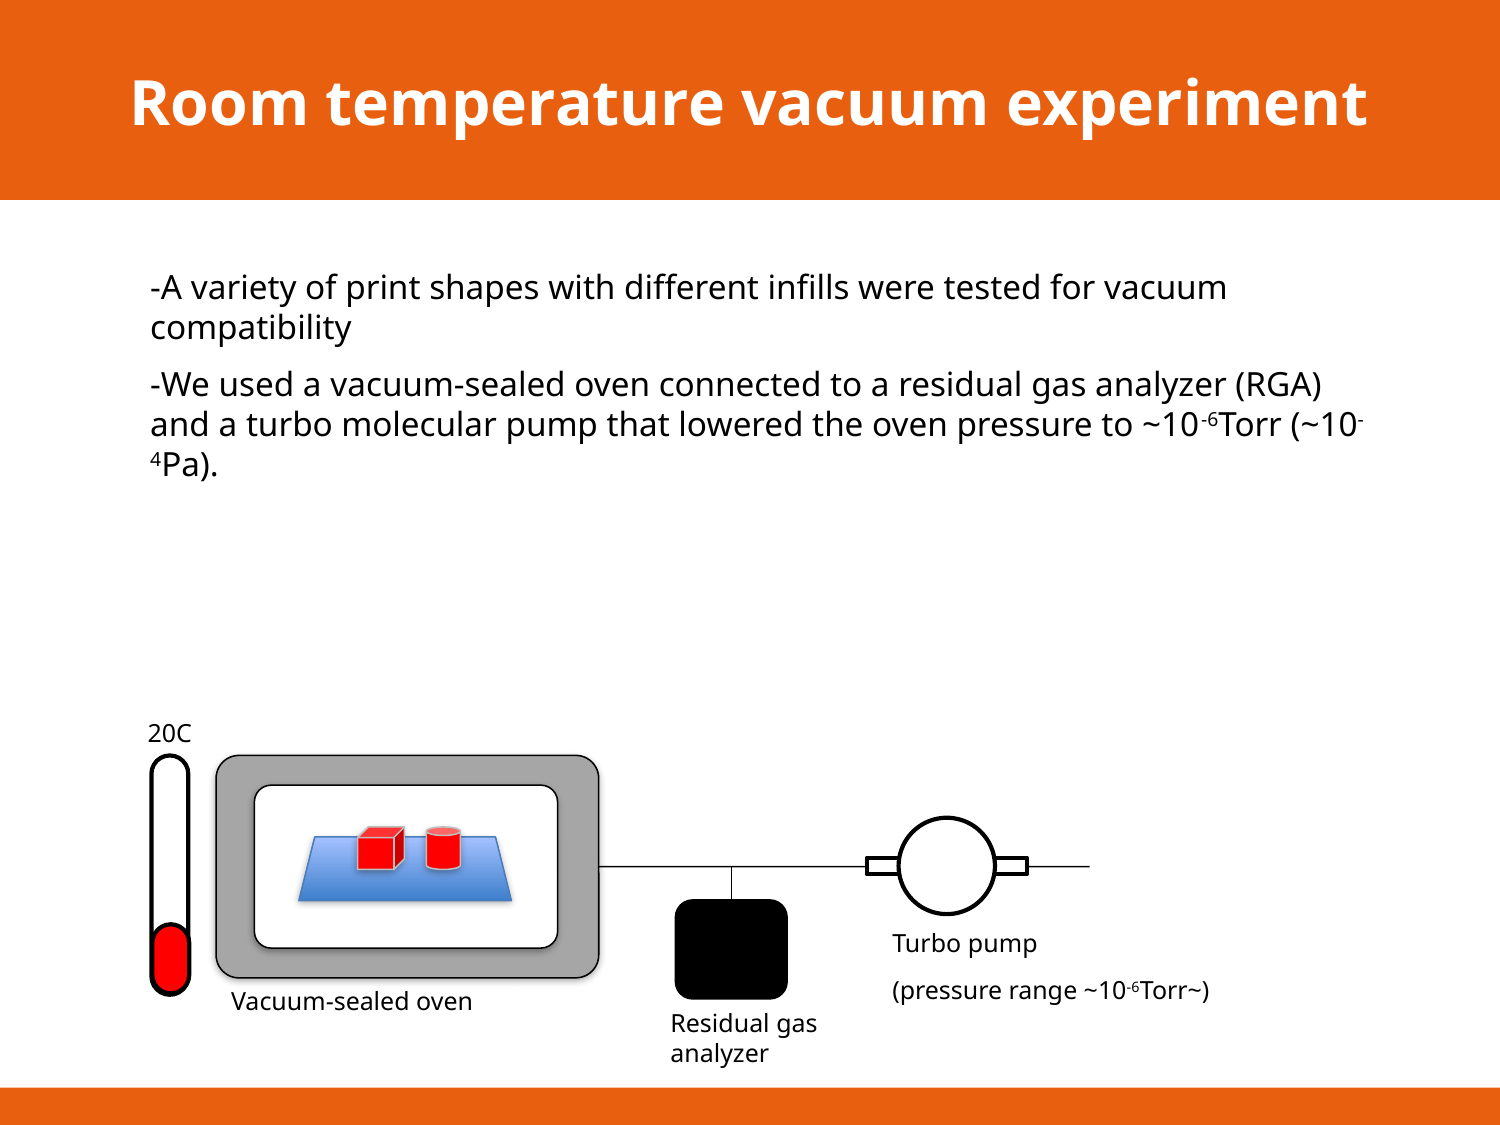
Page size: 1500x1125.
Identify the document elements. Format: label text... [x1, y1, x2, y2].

text_box [149, 764, 191, 997]
text_box [356, 826, 406, 871]
text_box Turbo pump (pressure range ~10-6Torr~) [877, 920, 1303, 1039]
text_box [298, 836, 513, 902]
text_box [674, 899, 788, 1000]
text_box 20C [132, 710, 227, 764]
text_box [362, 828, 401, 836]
text_box Vacuum-sealed oven [216, 977, 642, 1032]
text_box Room temperature vacuum experiment [0, 0, 1500, 202]
text_box -A variety of print shapes with different infills were tested for vacuum compatibility -We used a vacuum-sealed oven connected to a residual gas analyzer (RGA) and a turbo molecular pump that lowered the oven pressure to ~10-6Torr (~10-4Pa). [135, 259, 1396, 699]
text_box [866, 817, 1028, 915]
text_box [0, 1085, 1500, 1125]
text_box [215, 754, 600, 977]
text_box [425, 826, 462, 871]
text_box Residual gas analyzer [655, 1000, 842, 1076]
text_box [253, 784, 559, 949]
text_box [150, 922, 192, 996]
